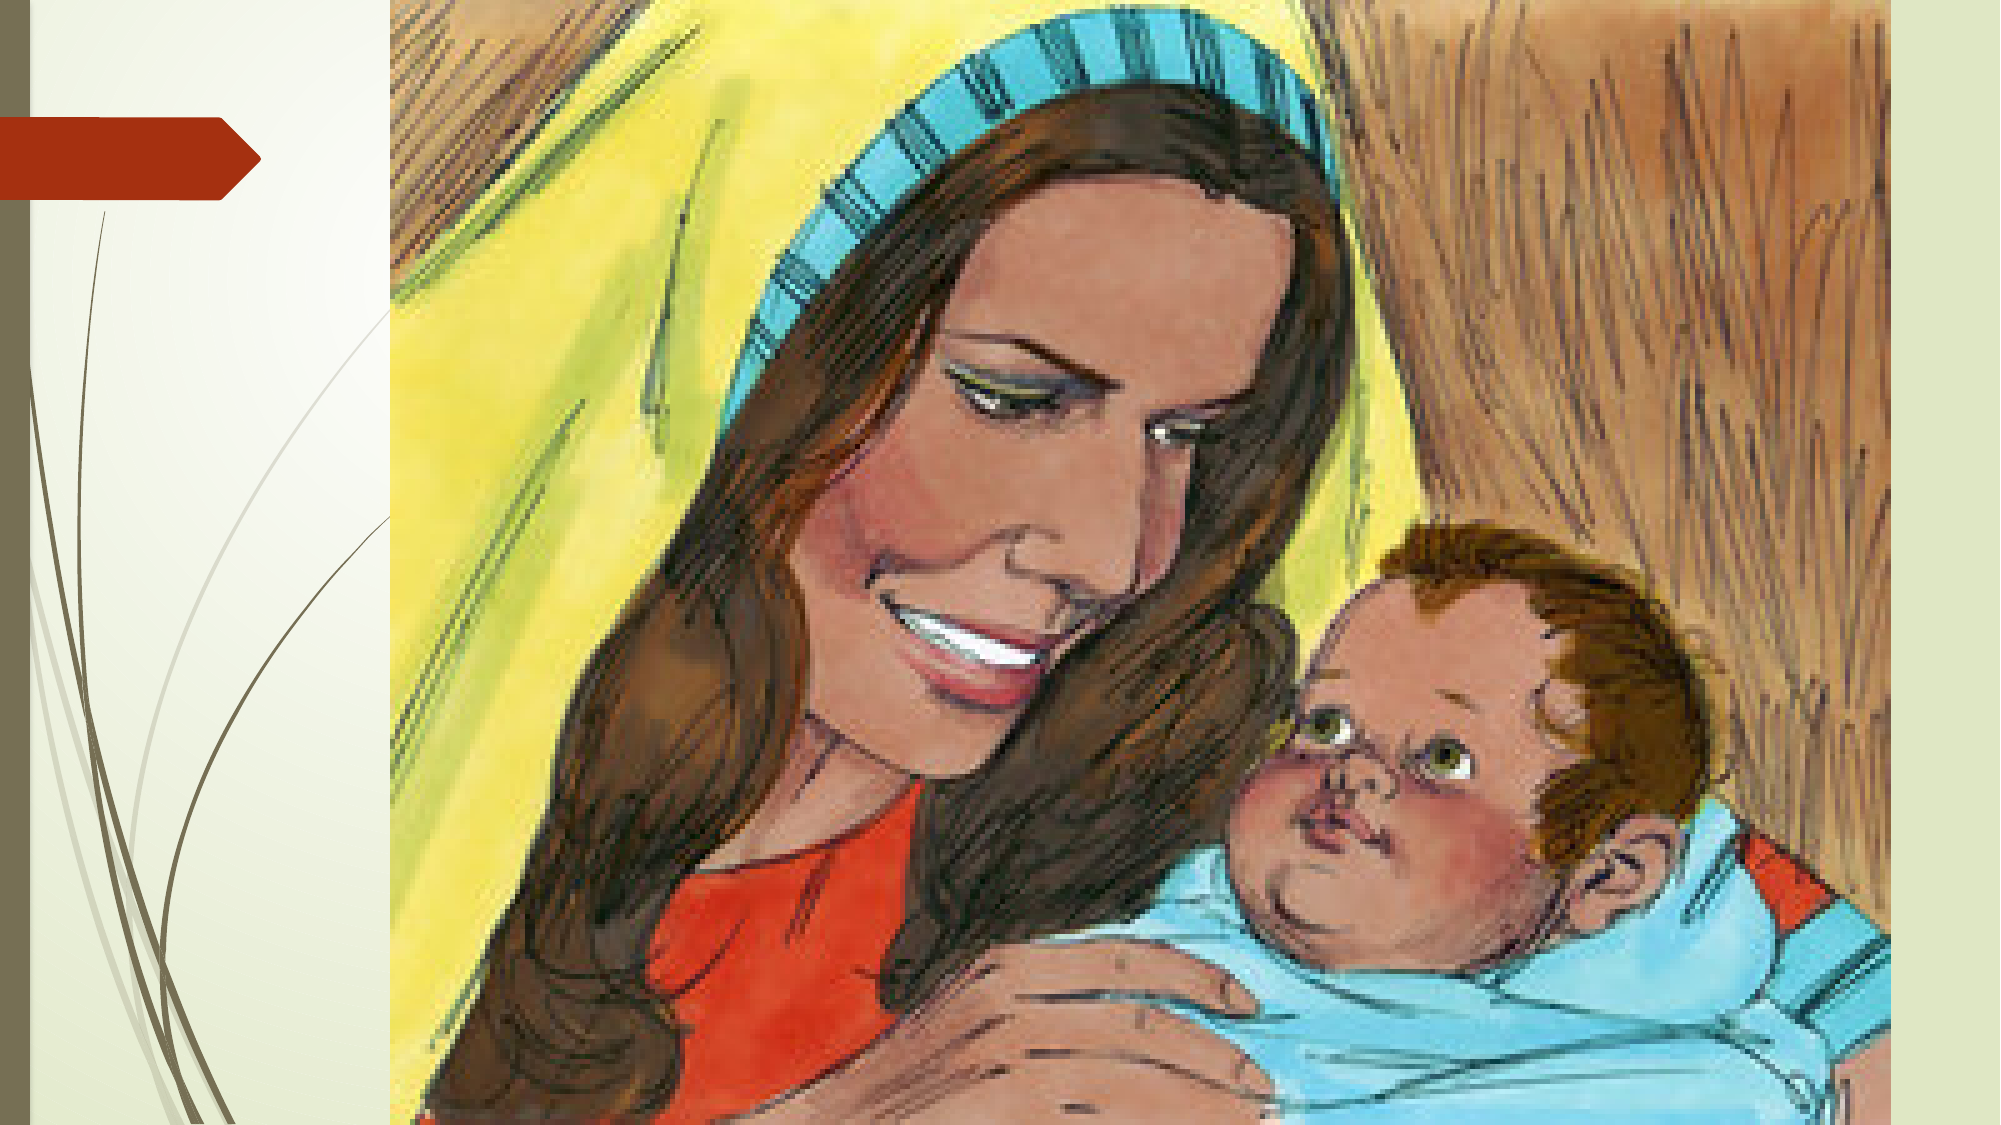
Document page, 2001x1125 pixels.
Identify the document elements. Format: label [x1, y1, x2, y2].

picture [389, 0, 1891, 1125]
